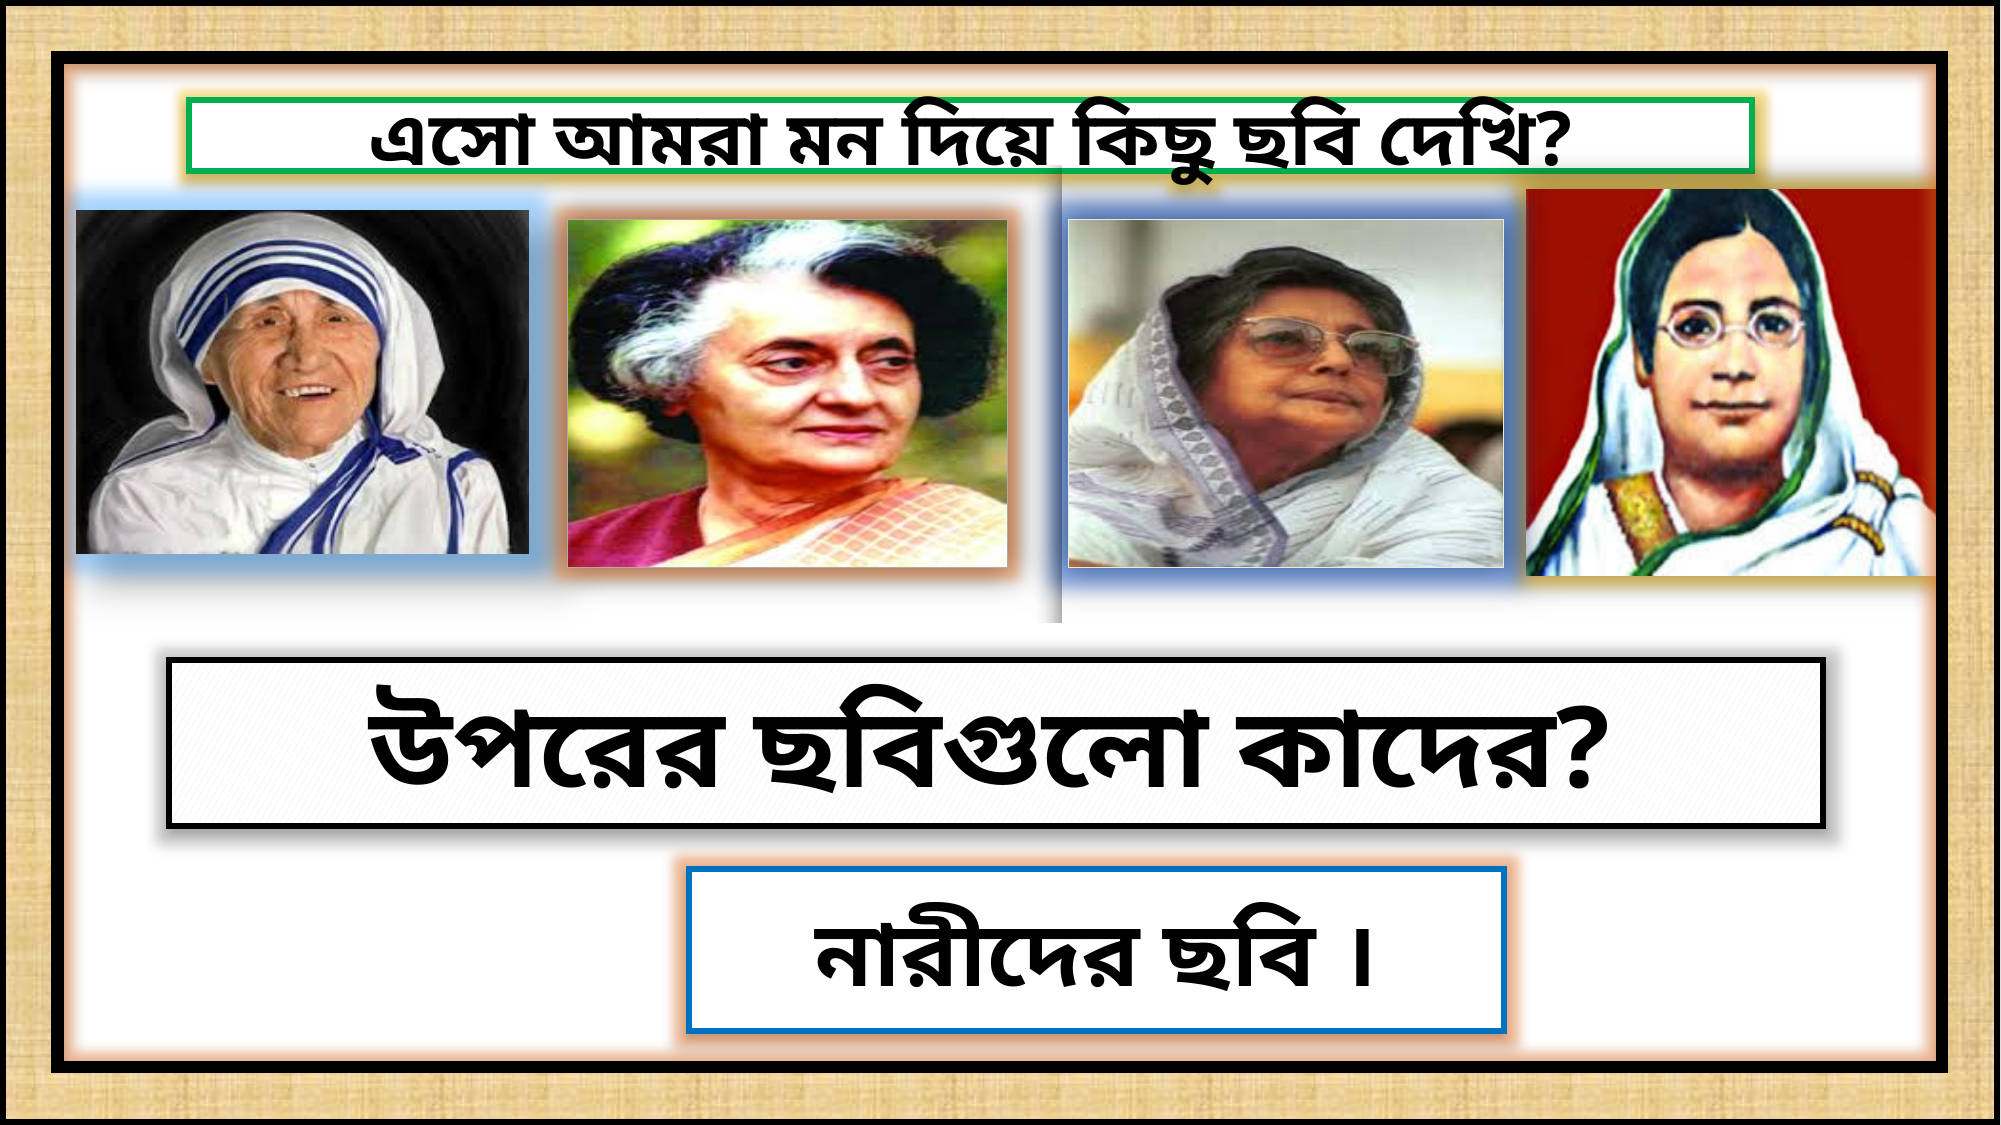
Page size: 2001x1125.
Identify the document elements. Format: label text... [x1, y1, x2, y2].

text_box উপরের ছবিগুলো কাদের? [168, 659, 1824, 827]
text_box এসো আমরা মন দিয়ে কিছু ছবি দেখি? [189, 100, 1753, 172]
picture [76, 210, 529, 555]
picture [1068, 219, 1504, 568]
picture [567, 219, 1008, 568]
text_box [0, 0, 2000, 1125]
text_box নারীদের ছবি । [688, 868, 1504, 1032]
picture [1526, 189, 1939, 576]
